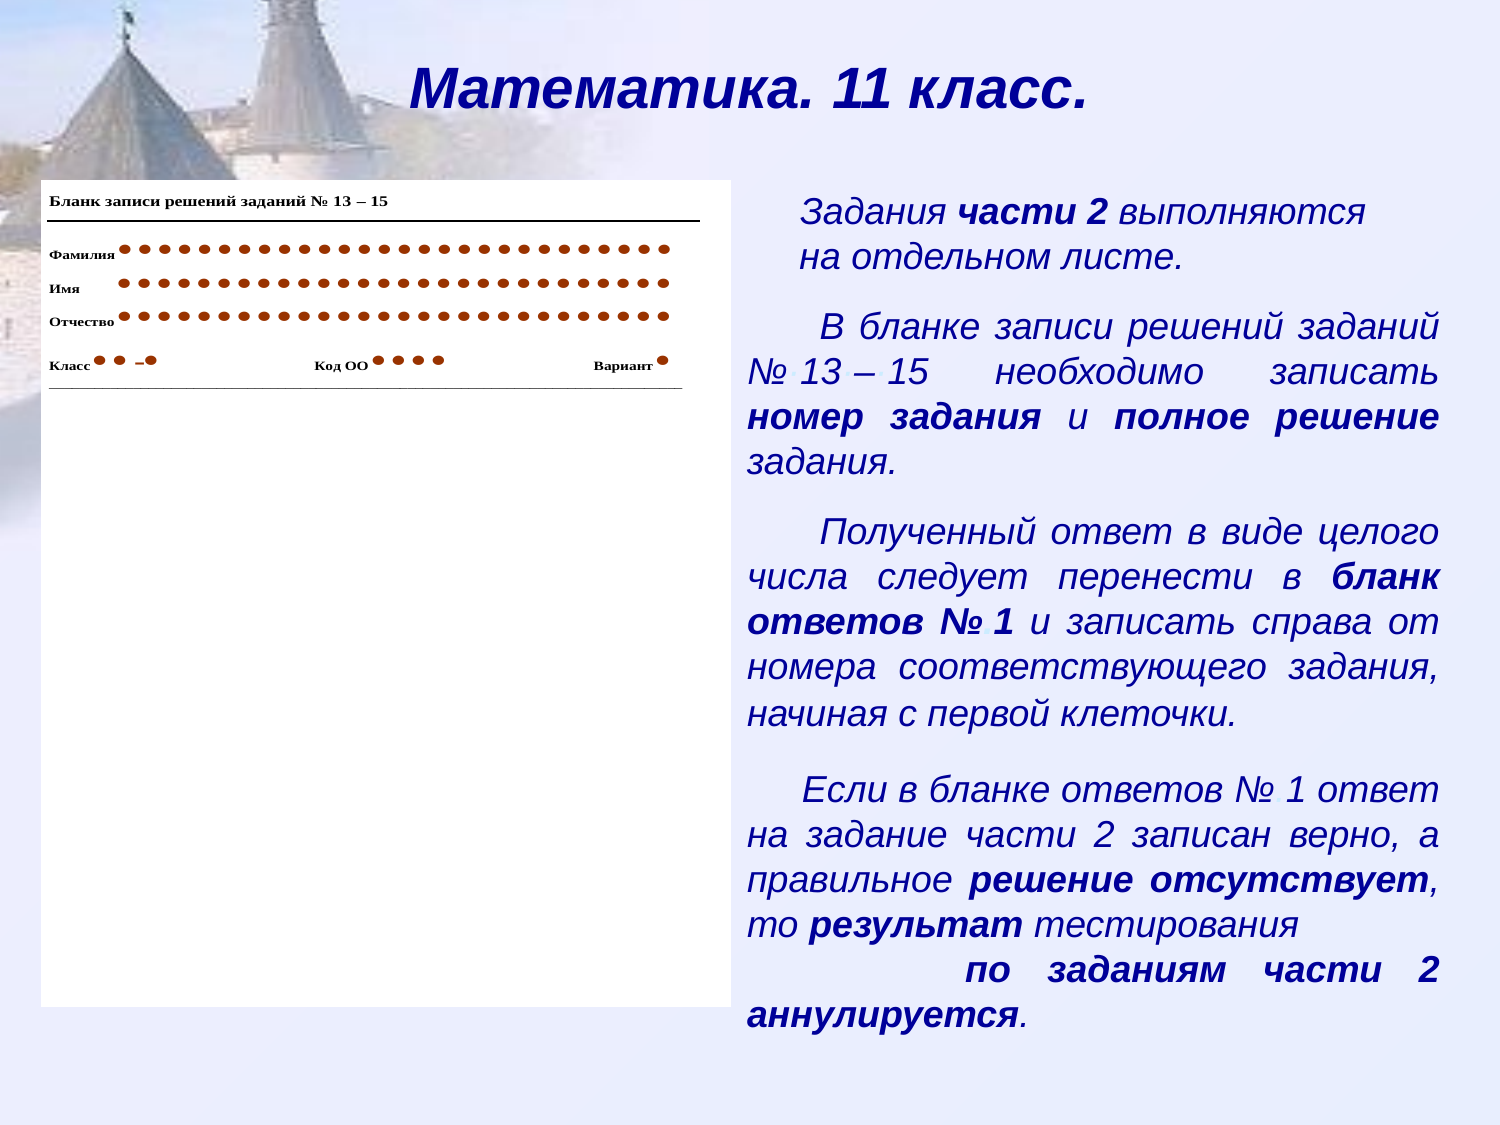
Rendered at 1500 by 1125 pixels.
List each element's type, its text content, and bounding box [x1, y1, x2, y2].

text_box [40, 179, 732, 1007]
text_box Математика. 11 класс. [713, 42, 1483, 128]
text_box Задания части 2 выполняются на отдельном листе. В бланке записи решений заданий №·13·–·15 необходимо записать номер задания и полное решение задания. Полученный ответ в виде целого числа следует перенести в бланк ответов №.1 и записать справа от номера соответствующего задания, начиная с первой клеточки. Если в бланке ответов №.1 ответ на задание части 2 записан верно, а правильное решение отсутствует, то результат тестирования по заданиям части 2 аннулируется. [732, 179, 1455, 1043]
picture [0, 0, 709, 552]
